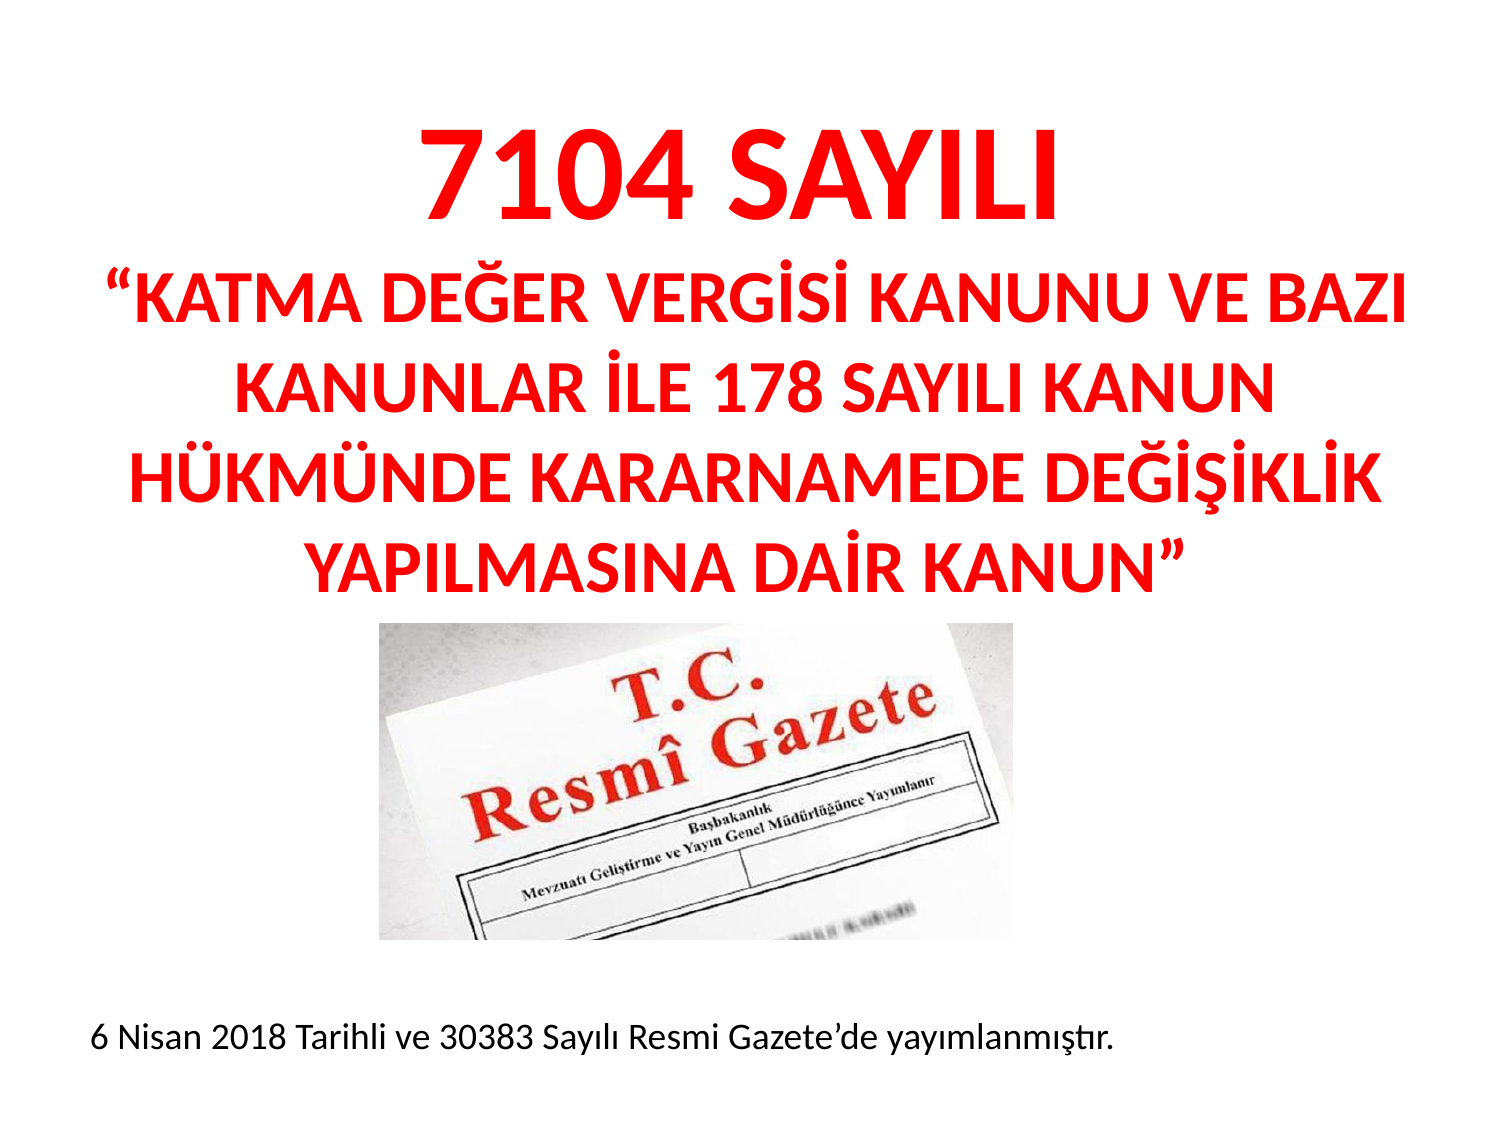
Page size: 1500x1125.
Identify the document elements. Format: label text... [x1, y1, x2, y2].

picture [379, 623, 1013, 940]
text_box 7104 SAYILI “KATMA DEĞER VERGİSİ KANUNU VE BAZI KANUNLAR İLE 178 SAYILI KANUN HÜKMÜNDE KARARNAMEDE DEĞİŞİKLİK YAPILMASINA DAİR KANUN” 6 Nisan 2018 Tarihli ve 30383 Sayılı Resmi Gazete’de yayımlanmıştır. [74, 75, 1438, 1110]
